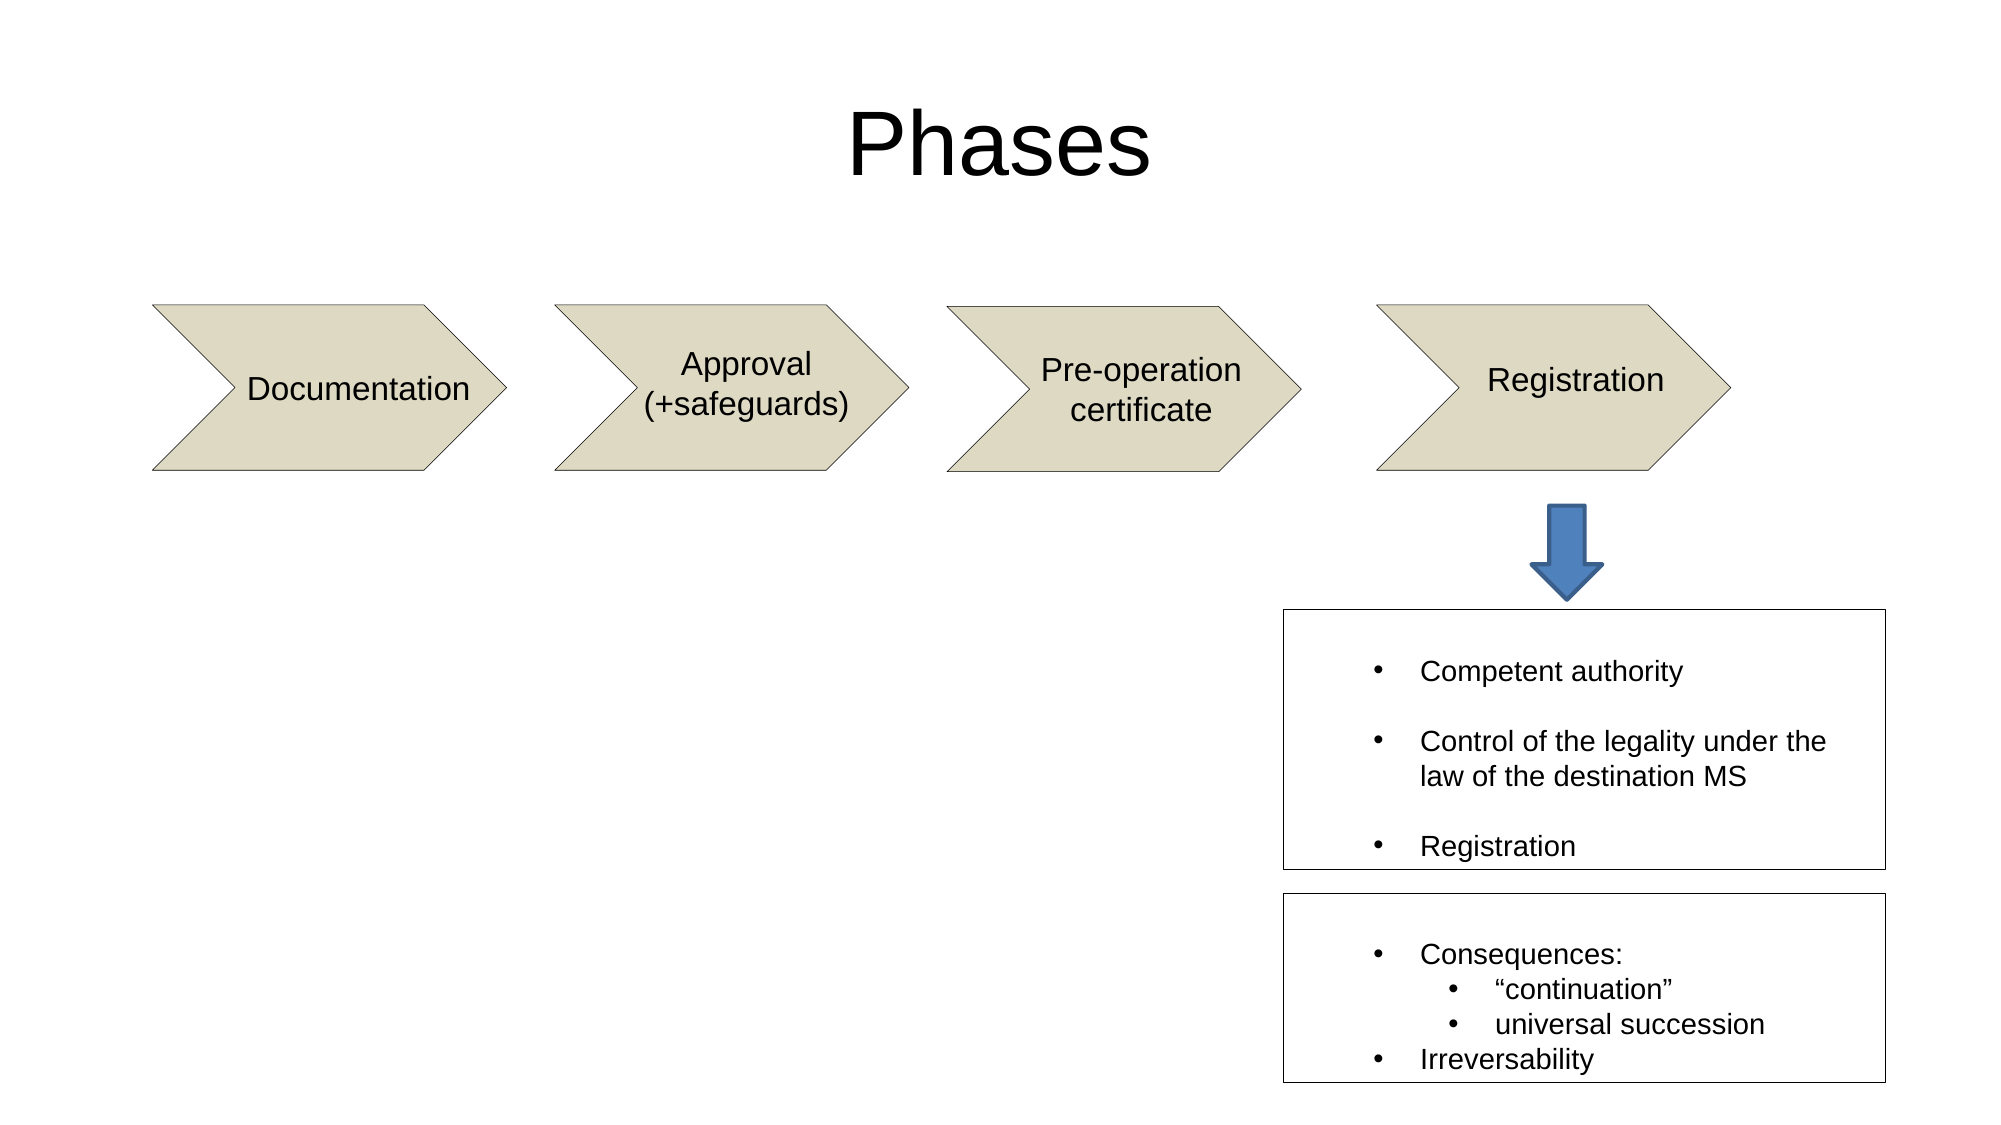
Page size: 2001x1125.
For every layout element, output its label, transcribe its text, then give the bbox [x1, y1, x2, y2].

text_box Consequences: “continuation” universal succession Irreversability [1283, 893, 1886, 1083]
text_box Registration [1472, 350, 1697, 406]
text_box [945, 304, 1257, 374]
title Phases [99, 45, 1900, 233]
text_box Pre-operation certificate [1011, 341, 1272, 436]
text_box [552, 302, 860, 364]
text_box Approval (+safeguards) [610, 335, 883, 430]
text_box [150, 302, 483, 473]
text_box [1529, 503, 1605, 602]
text_box Competent authority Control of the legality under the law of the destination MS Registration [1283, 609, 1886, 870]
text_box [945, 404, 1258, 474]
text_box [883, 358, 912, 417]
text_box Documentation [232, 359, 491, 415]
text_box [491, 368, 509, 407]
text_box [552, 411, 870, 473]
text_box [1272, 356, 1304, 422]
text_box [1374, 302, 1734, 473]
